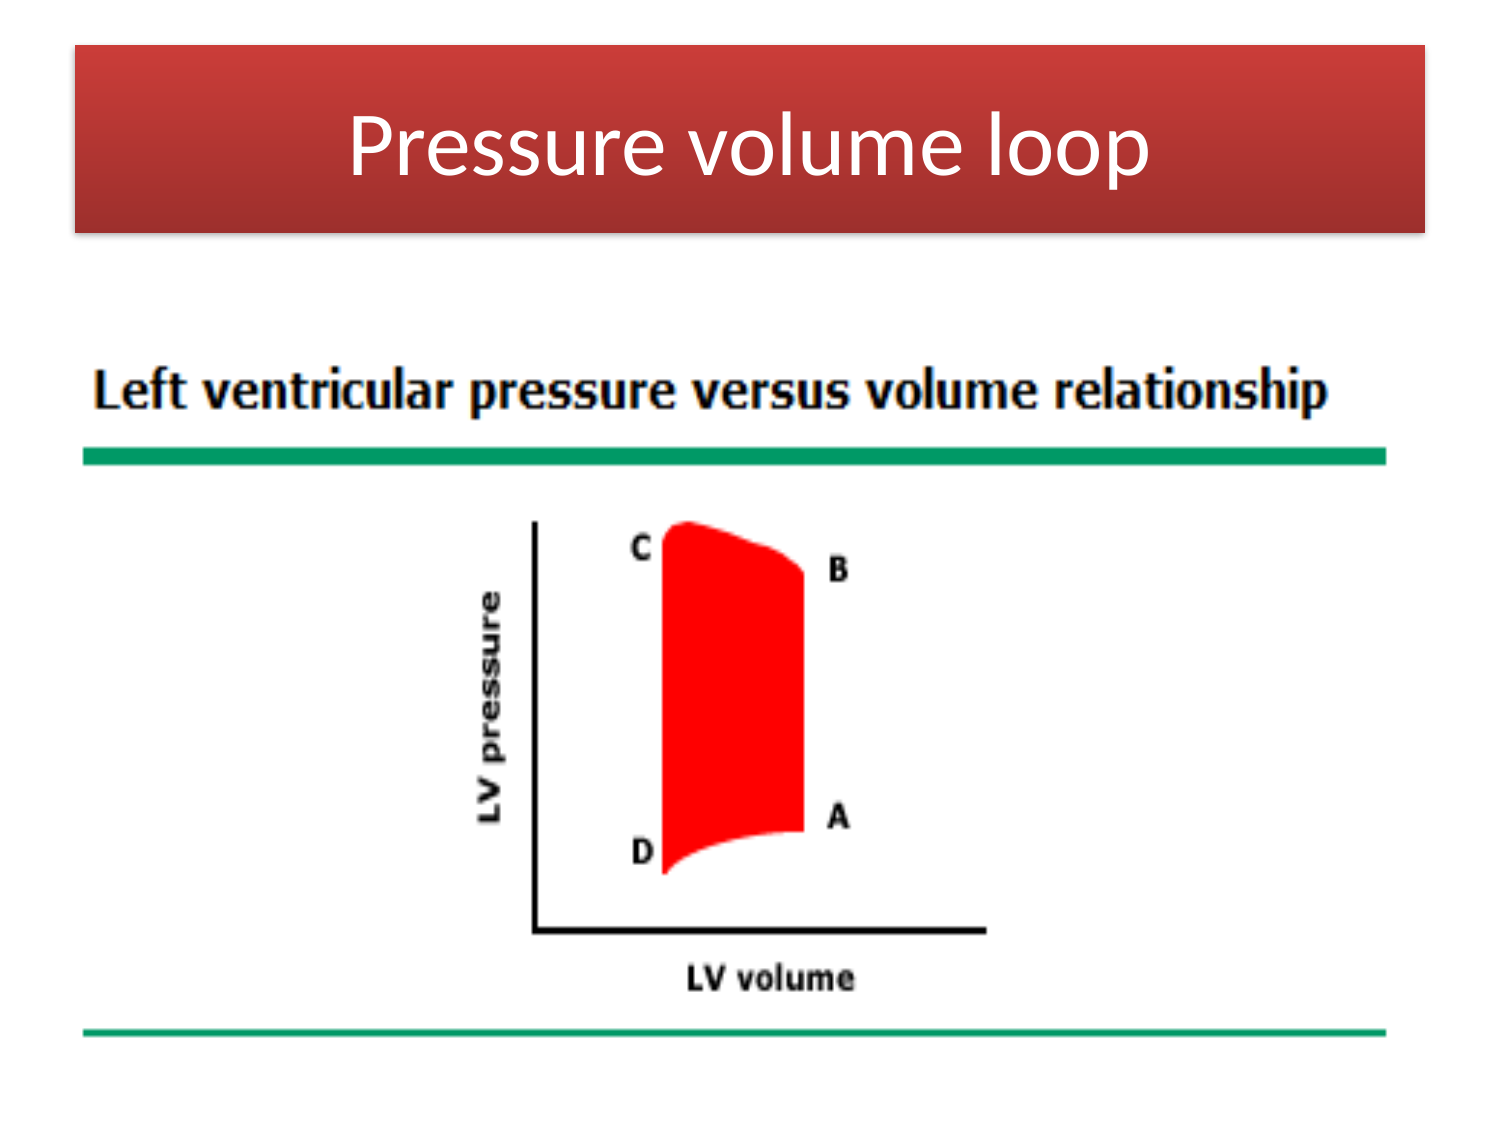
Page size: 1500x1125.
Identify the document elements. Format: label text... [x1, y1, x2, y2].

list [0, 290, 1500, 1058]
title Pressure volume loop [75, 45, 1425, 233]
